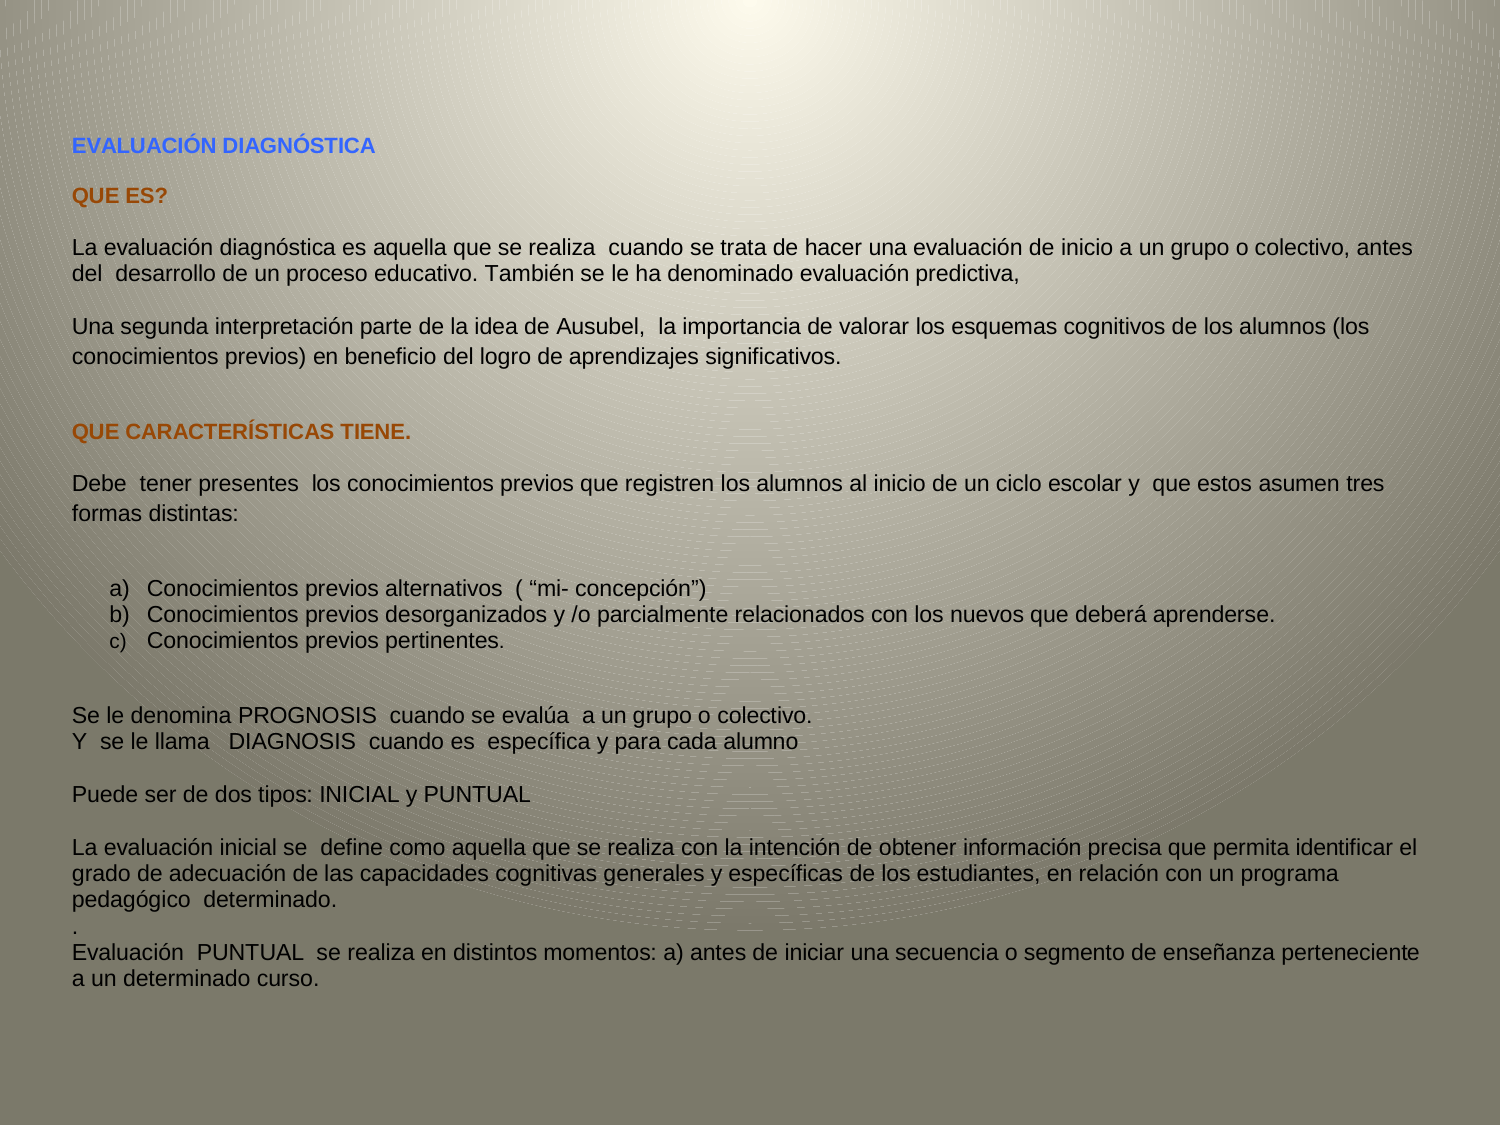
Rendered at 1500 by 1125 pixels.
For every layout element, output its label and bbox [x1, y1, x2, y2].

picture [71, 133, 1429, 992]
